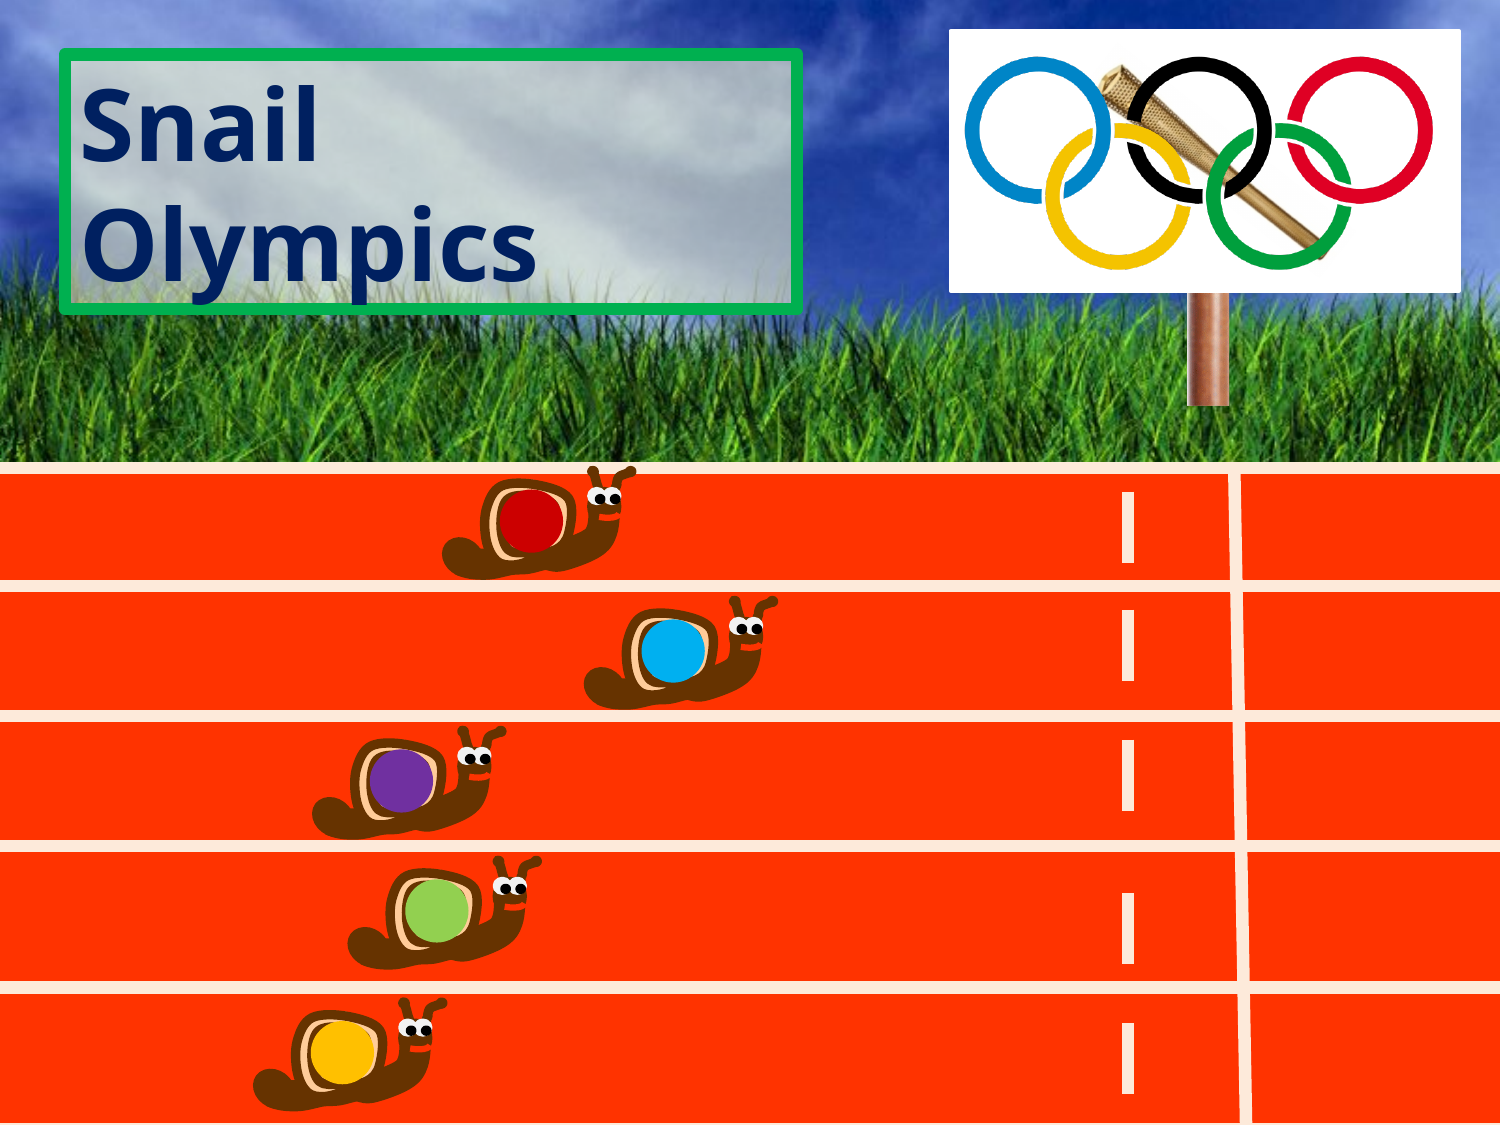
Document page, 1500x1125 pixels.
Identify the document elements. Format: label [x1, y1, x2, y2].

picture [0, 0, 1500, 467]
text_box [312, 727, 505, 834]
text_box [584, 597, 777, 704]
text_box [0, 467, 1500, 1125]
text_box [348, 857, 541, 964]
text_box [442, 467, 635, 574]
text_box [253, 999, 446, 1106]
